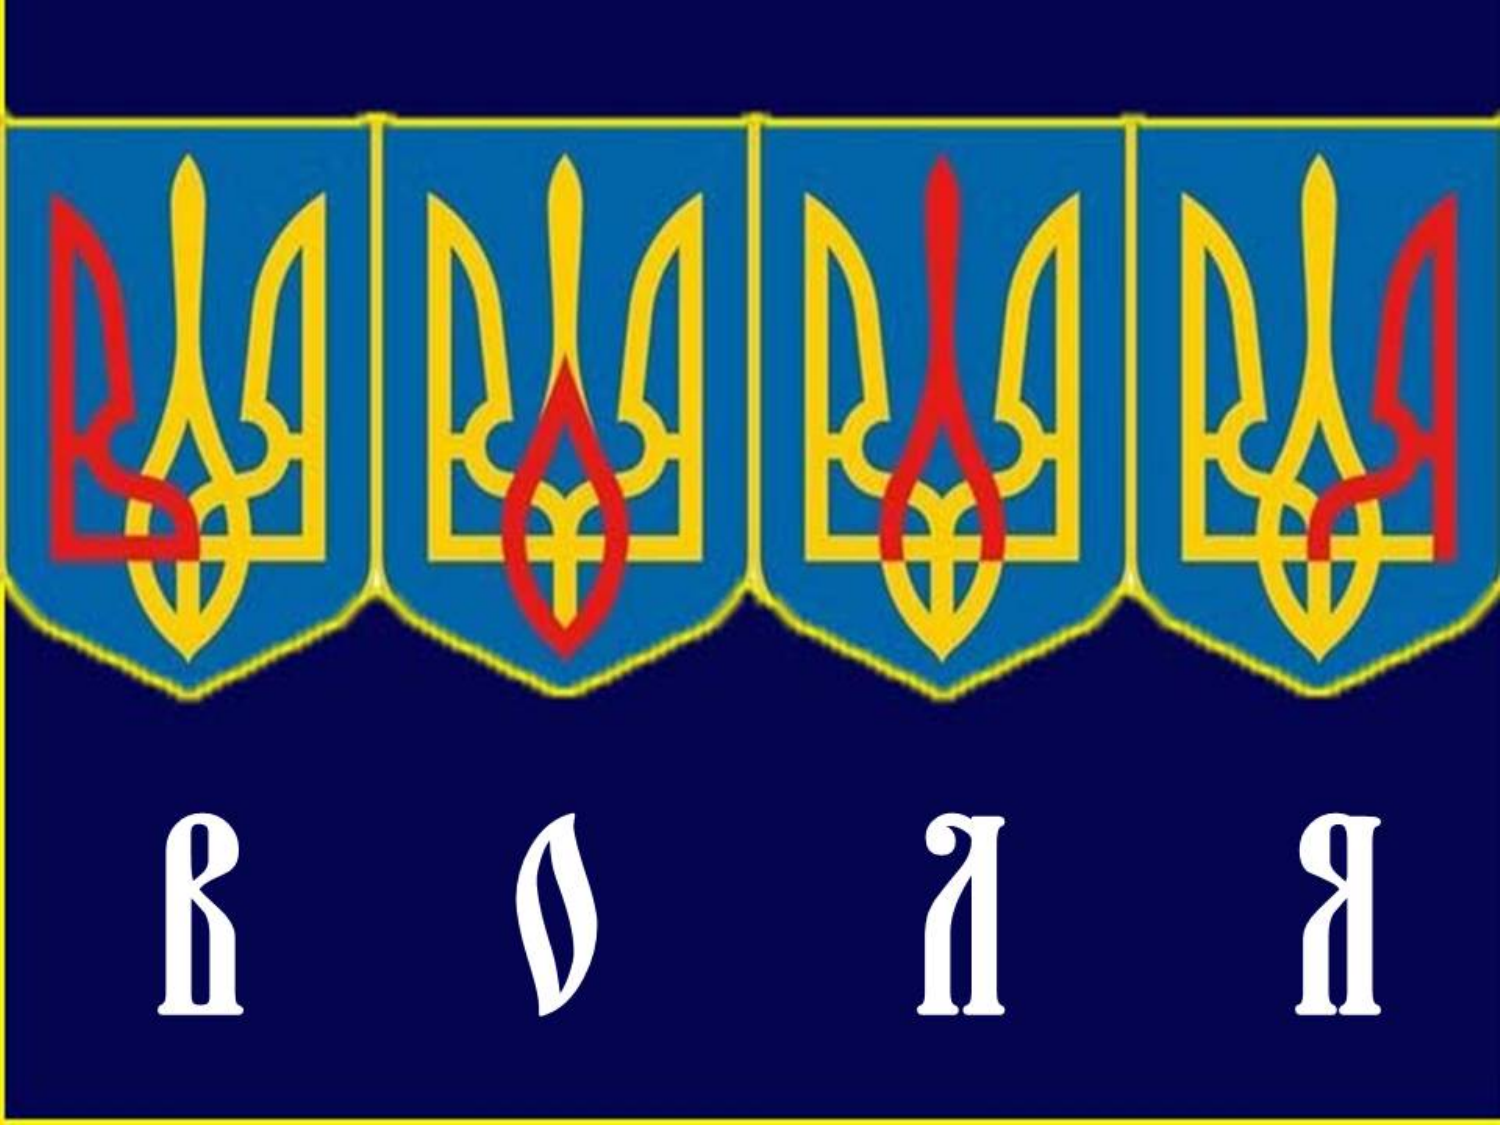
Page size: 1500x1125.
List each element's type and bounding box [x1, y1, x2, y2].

list [0, 0, 1500, 1125]
